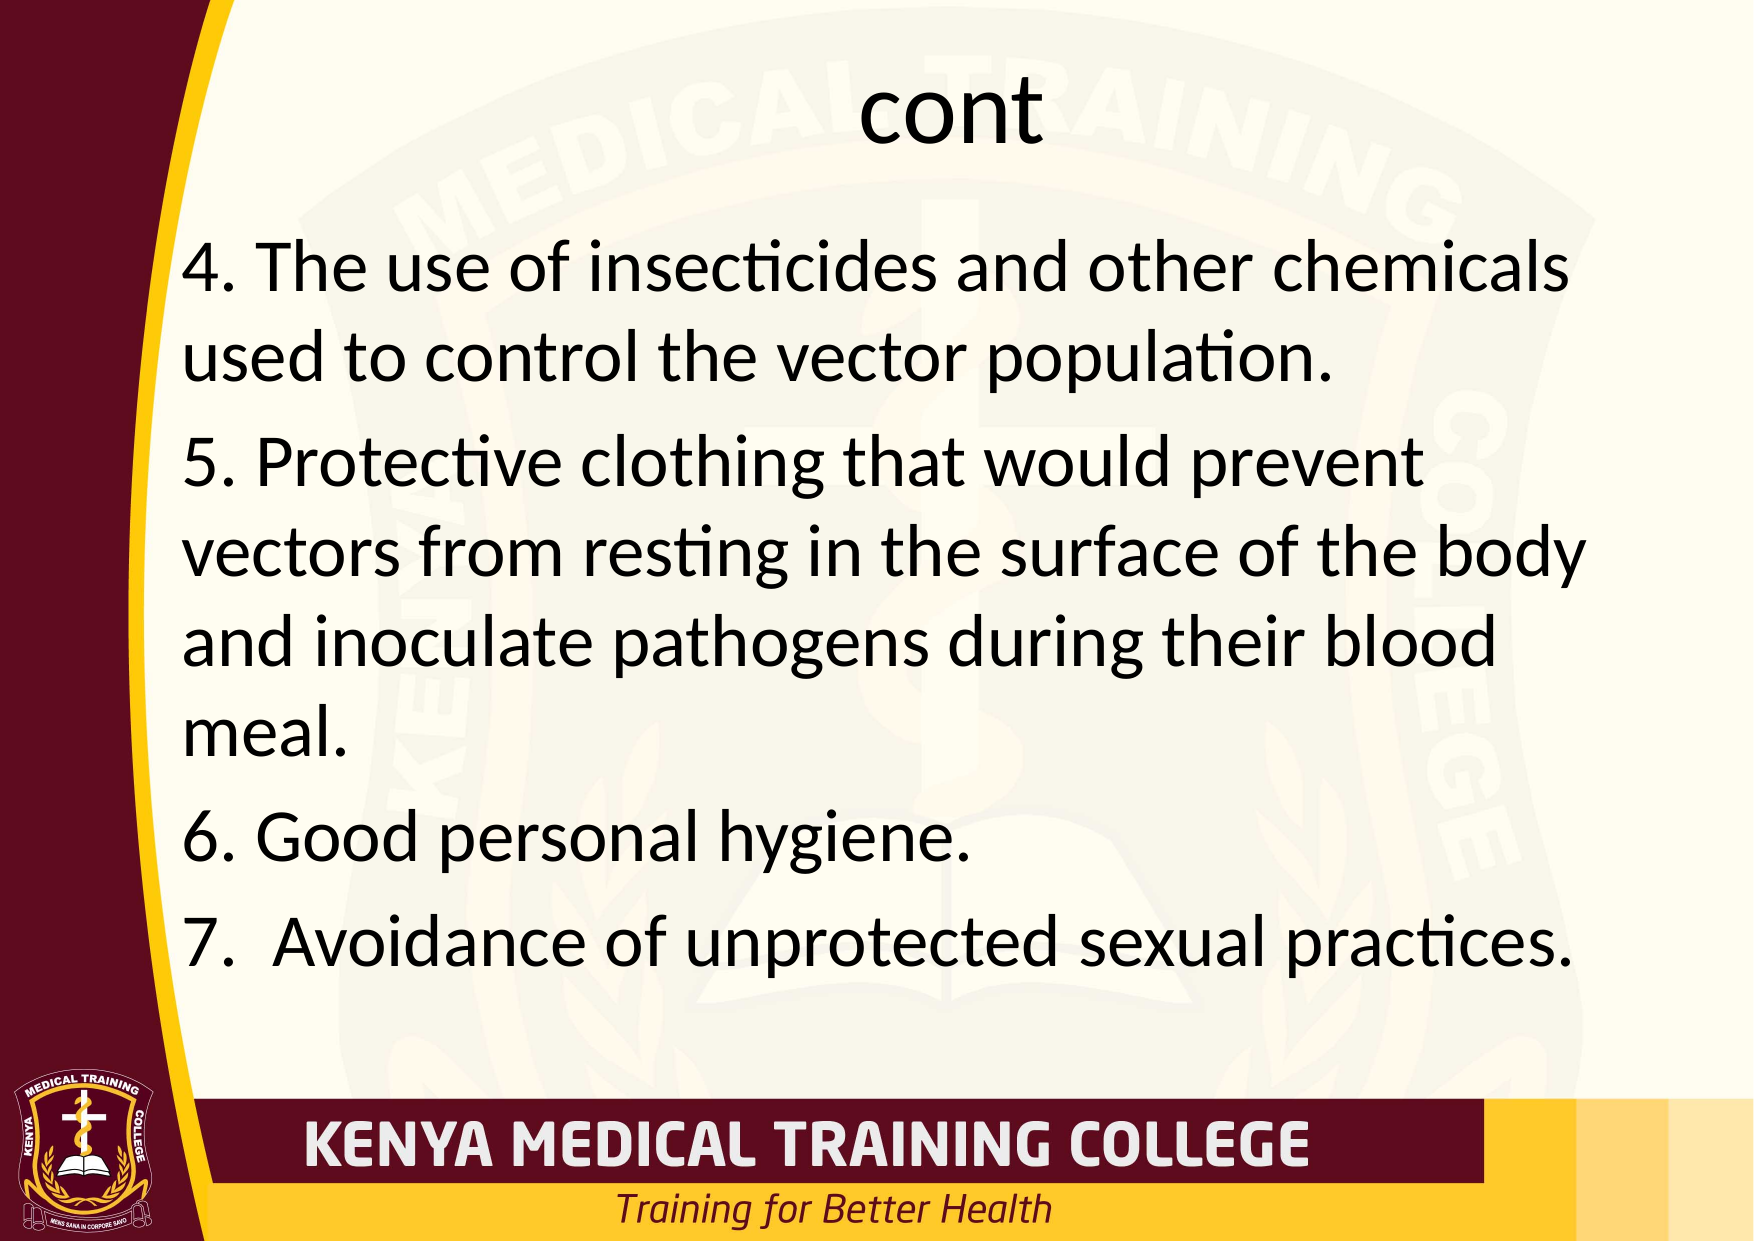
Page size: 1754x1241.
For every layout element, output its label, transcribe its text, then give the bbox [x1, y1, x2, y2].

title cont [239, 20, 1666, 183]
list 4. The use of insecticides and other chemicals used to control the vector population. 5. Protective clothing that would prevent vectors from resting in the surface of the body and inoculate pathogens during their blood meal. 6. Good personal hygiene. 7. Avoidance of unprotected sexual practices. [164, 207, 1666, 1109]
picture [0, 0, 1754, 1241]
